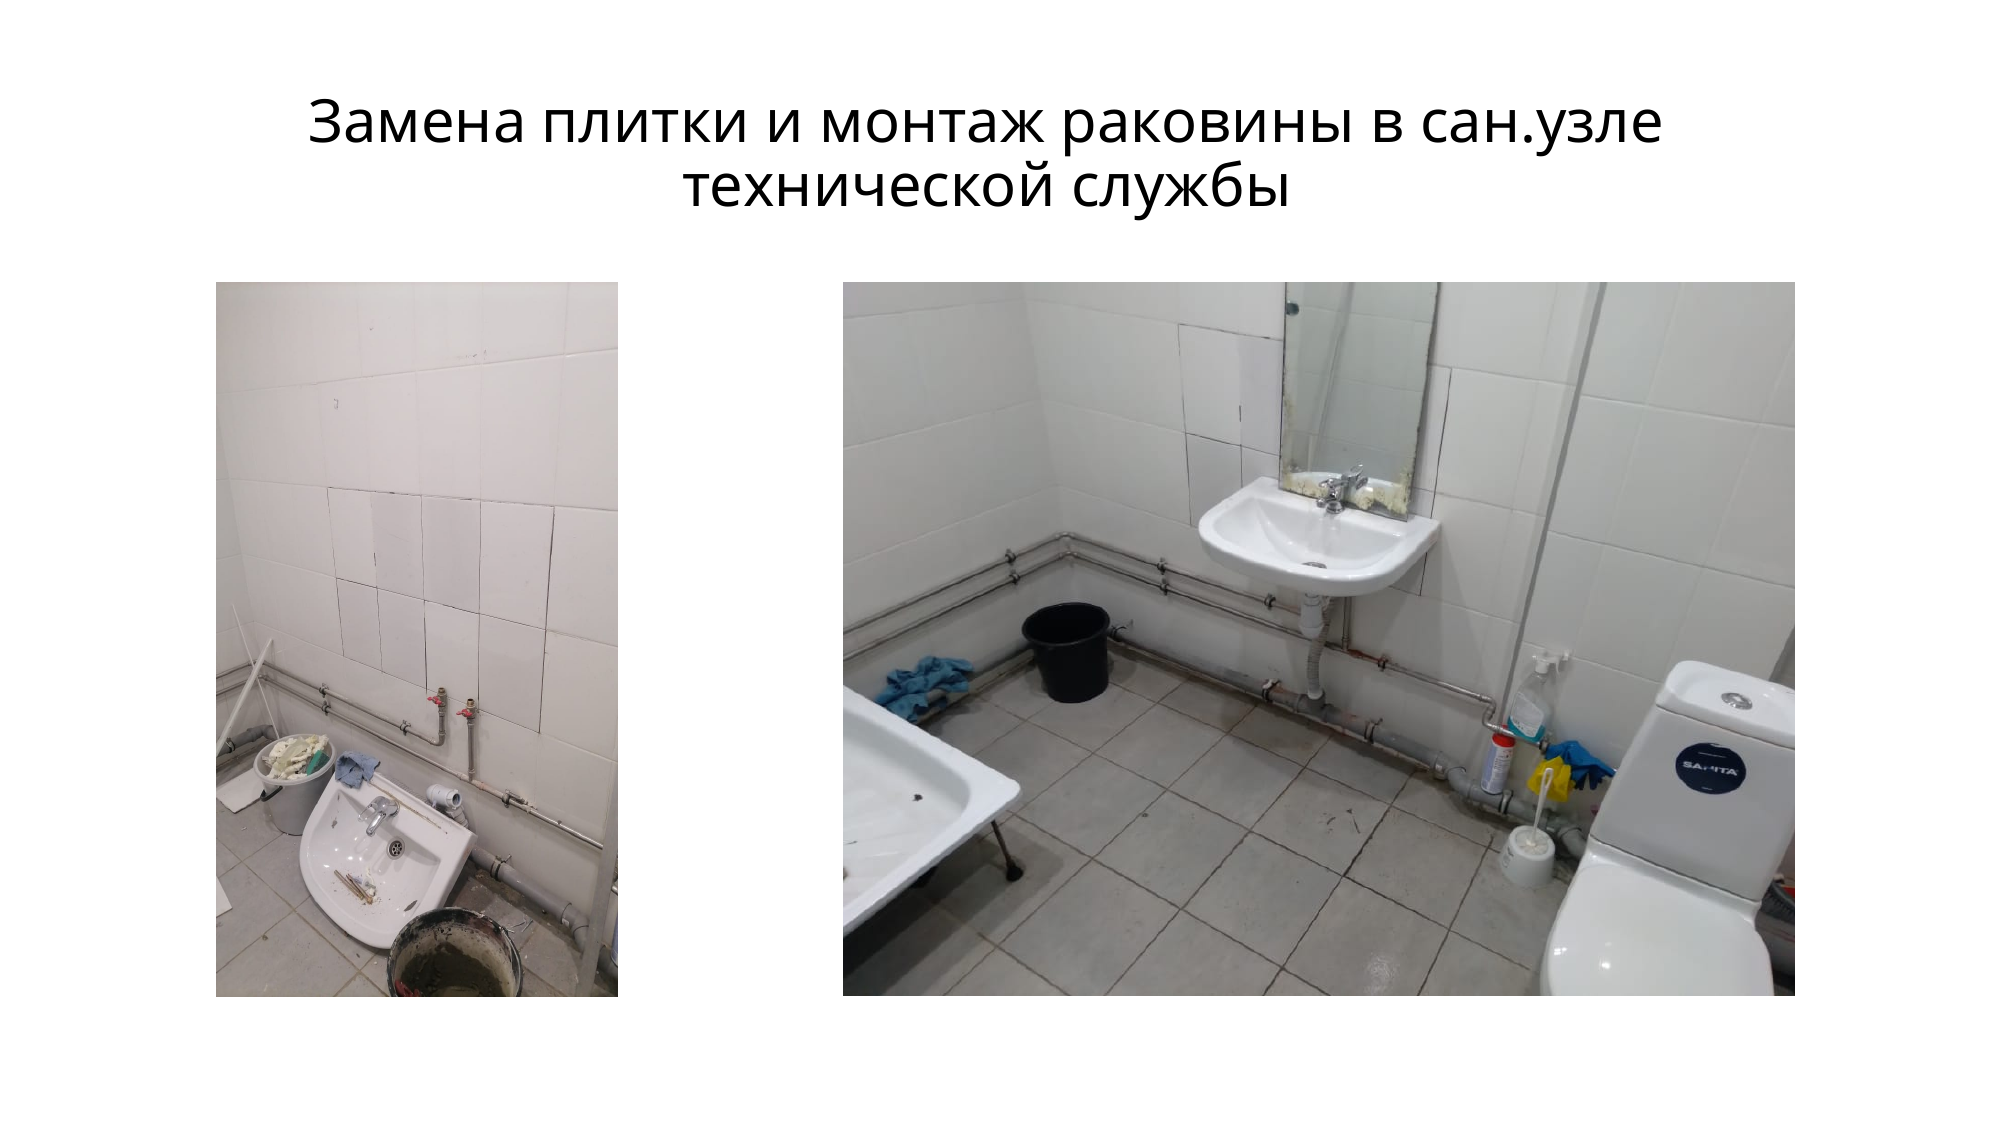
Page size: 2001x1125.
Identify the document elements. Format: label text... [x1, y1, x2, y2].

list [215, 282, 618, 997]
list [843, 282, 1795, 996]
title Замена плитки и монтаж раковины в сан.узле технической службы [124, 82, 1850, 300]
